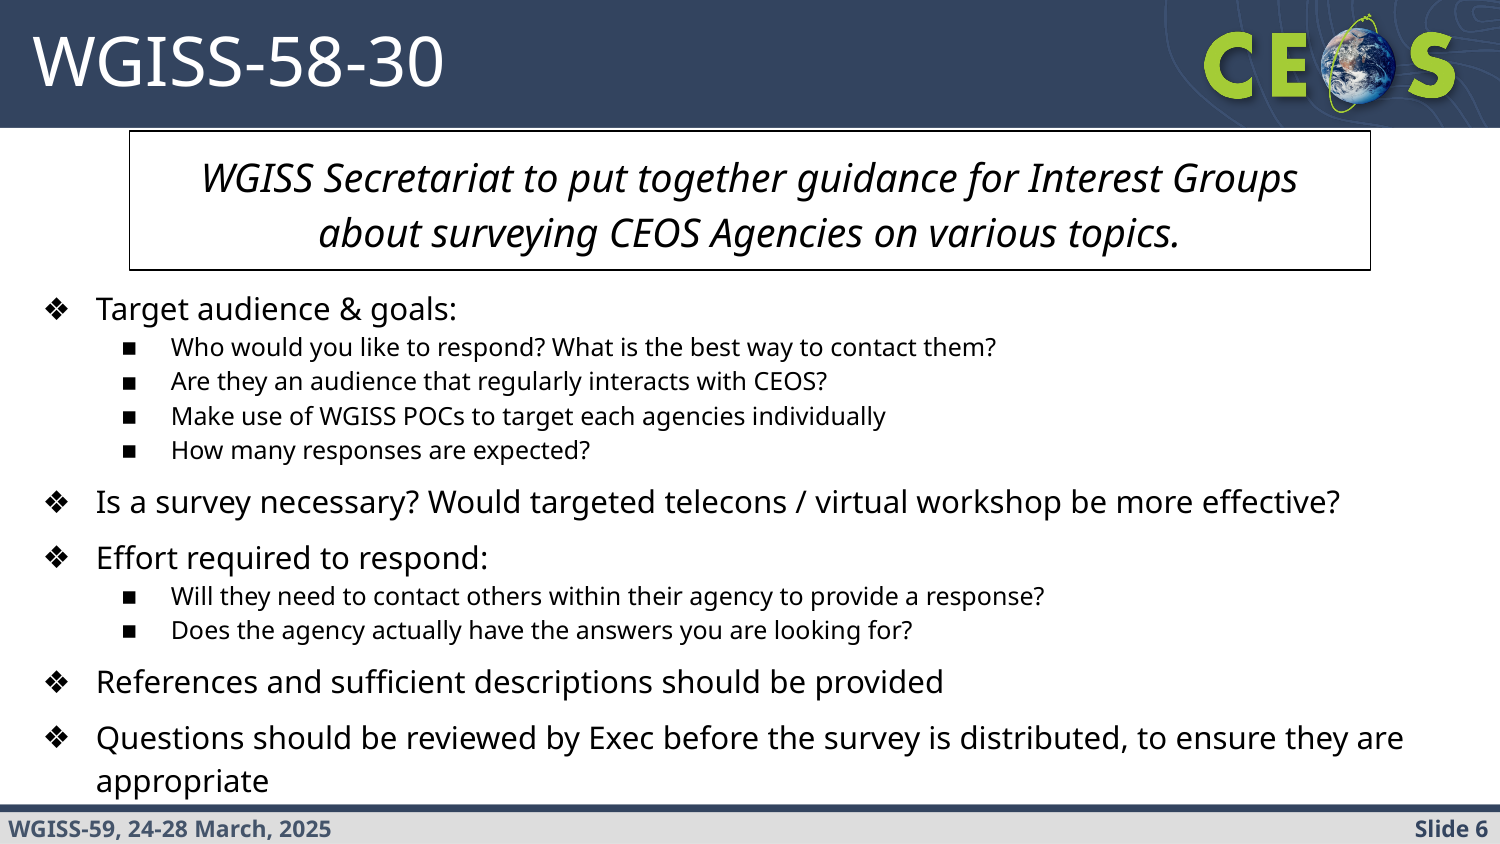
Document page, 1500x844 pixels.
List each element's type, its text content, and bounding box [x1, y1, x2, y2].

title WGISS-58-30 [21, 21, 1177, 118]
picture [1204, 13, 1455, 113]
list Target audience & goals: Who would you like to respond? What is the best way to contact them? Are they an audience that regularly interacts with CEOS? Make use of WGISS POCs to target each agencies individually How many responses are expected? Is a survey necessary? Would targeted telecons / virtual workshop be more effective? Effort required to respond: Will they need to contact others within their agency to provide a response? Does the agency actually have the answers you are looking for? References and sufficient descriptions should be provided Questions should be reviewed by Exec before the survey is distributed, to ensure they are appropriate [9, 278, 1500, 786]
text_box WGISS Secretariat to put together guidance for Interest Groups about surveying CEOS Agencies on various topics. [129, 130, 1371, 271]
